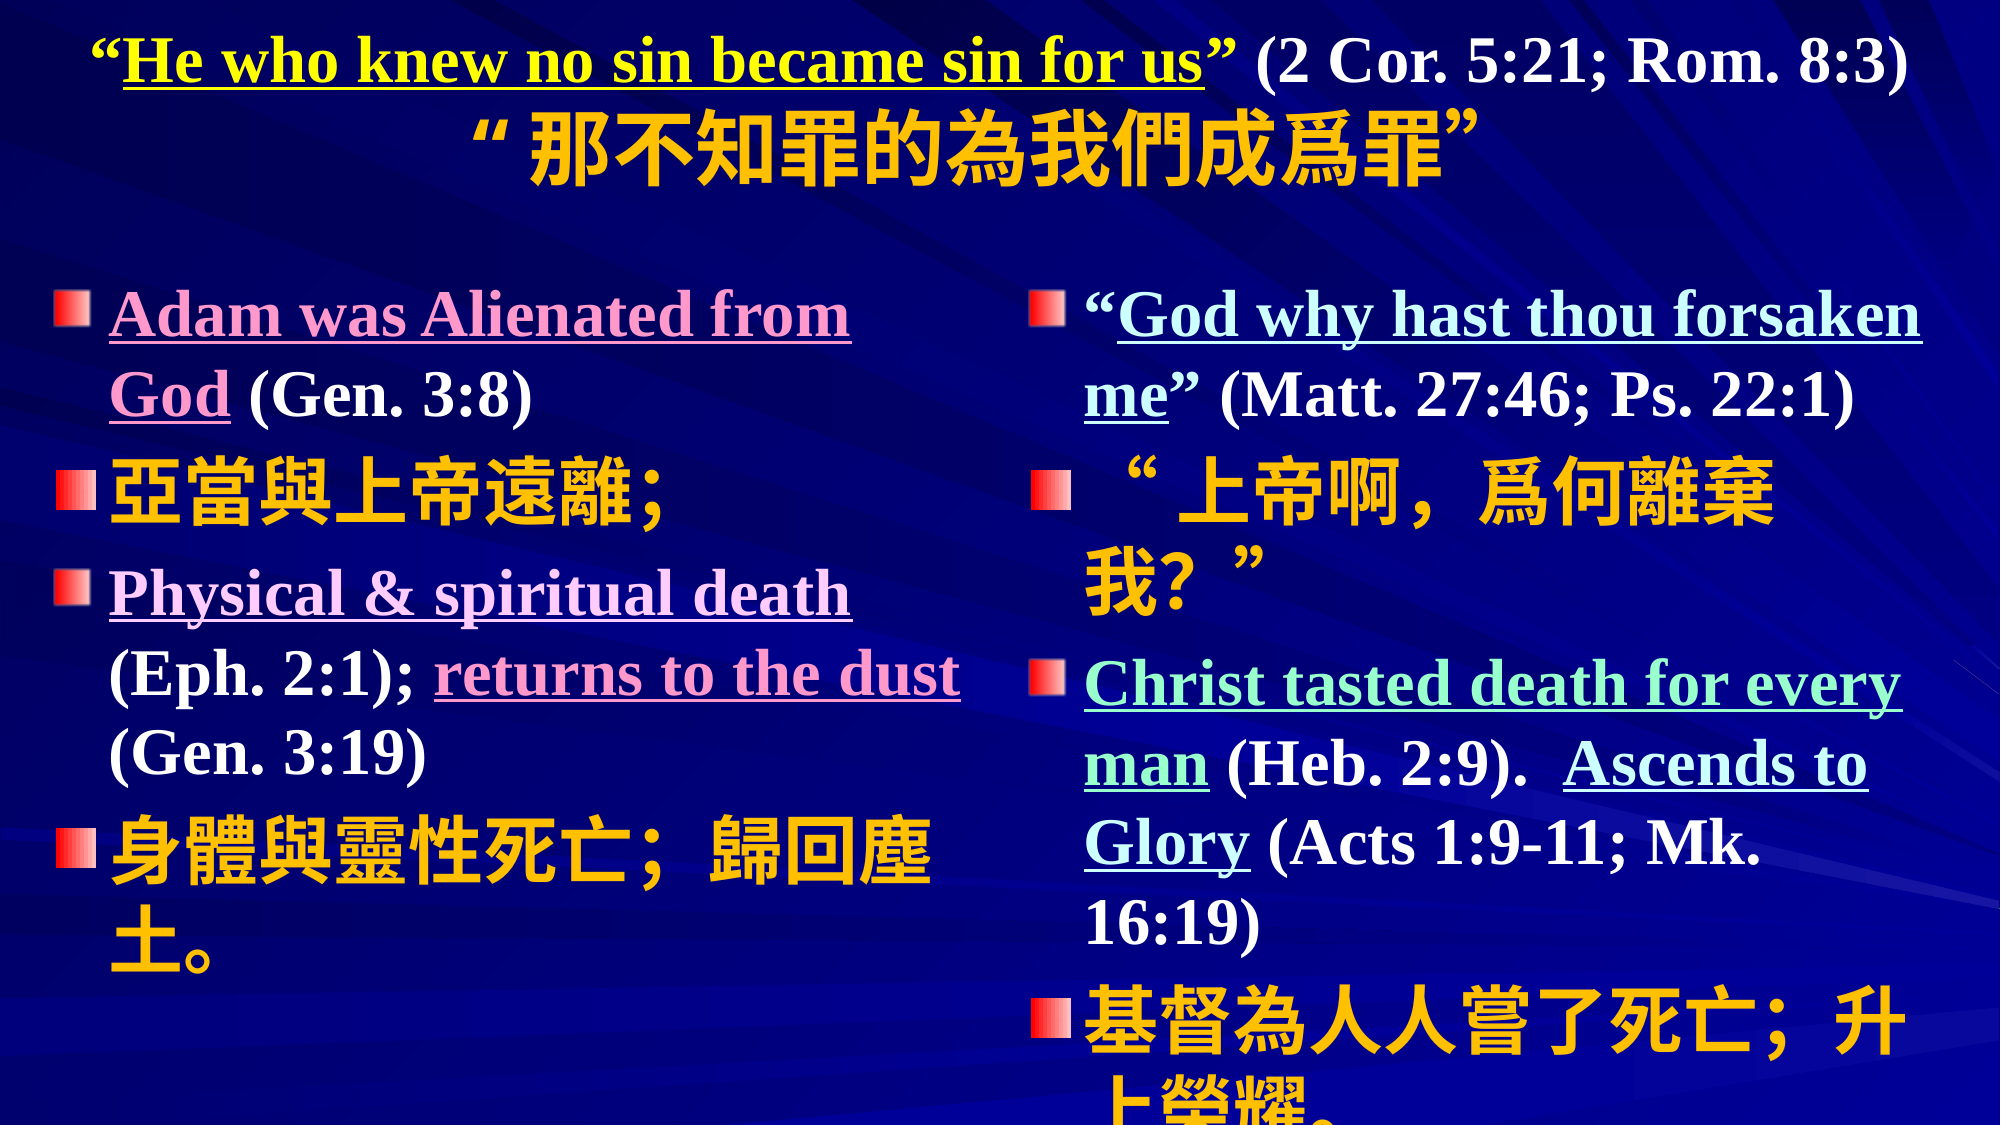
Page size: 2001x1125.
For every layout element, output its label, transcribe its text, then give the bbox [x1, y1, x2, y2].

picture [1027, 288, 1070, 331]
list Adam was Alienated from God (Gen. 3:8) 亞當與上帝遠離； Physical & spiritual death (Eph. 2:1); returns to the dust (Gen. 3:19) 身體與靈性死亡；歸回塵土。 [37, 262, 1001, 988]
list “God why hast thou forsaken me” (Matt. 27:46; Ps. 22:1) “上帝啊，爲何離棄我？” Christ tasted death for every man (Heb. 2:9). Ascends to Glory (Acts 1:9-11; Mk. 16:19) 基督為人人嘗了死亡；升上榮耀。 [1012, 262, 1963, 1101]
picture [1027, 994, 1075, 1042]
picture [52, 466, 100, 514]
picture [52, 288, 95, 331]
picture [52, 824, 100, 872]
title “He who knew no sin became sin for us” (2 Cor. 5:21; Rom. 8:3) “那不知罪的為我們成爲罪” [0, 0, 2000, 213]
picture [52, 567, 95, 610]
picture [1027, 657, 1070, 700]
picture [1027, 466, 1075, 514]
